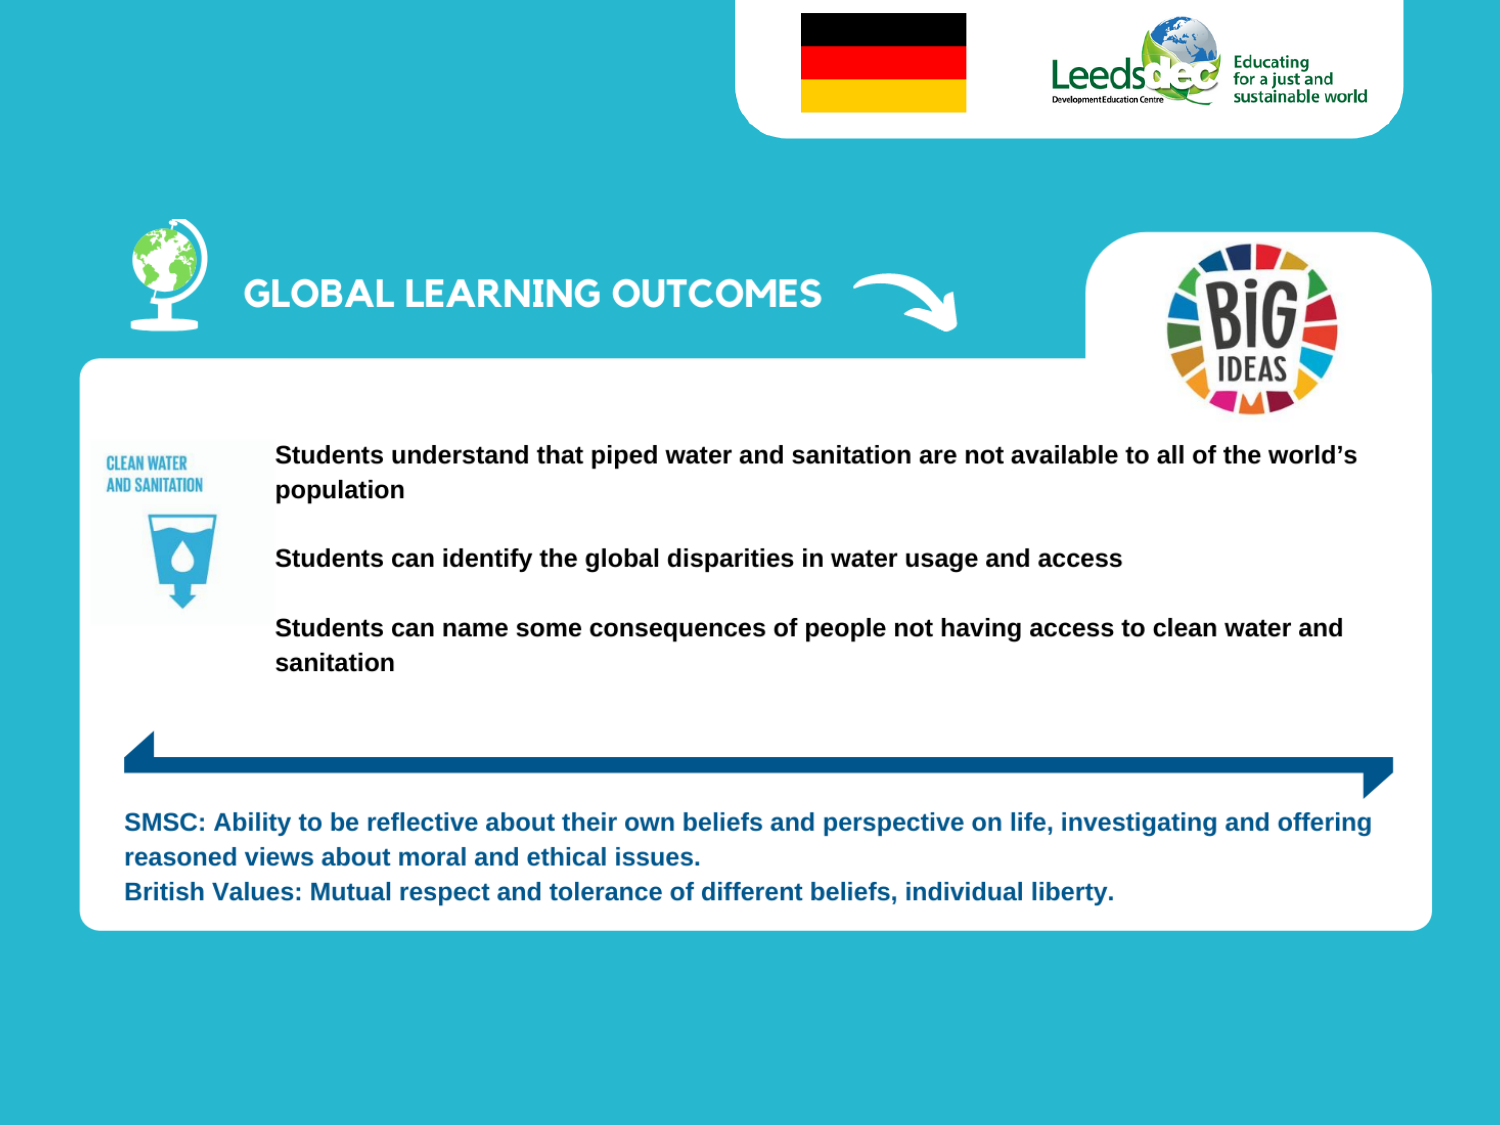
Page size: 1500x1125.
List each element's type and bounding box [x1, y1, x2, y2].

picture [657, 0, 1455, 151]
picture [26, 218, 1474, 962]
